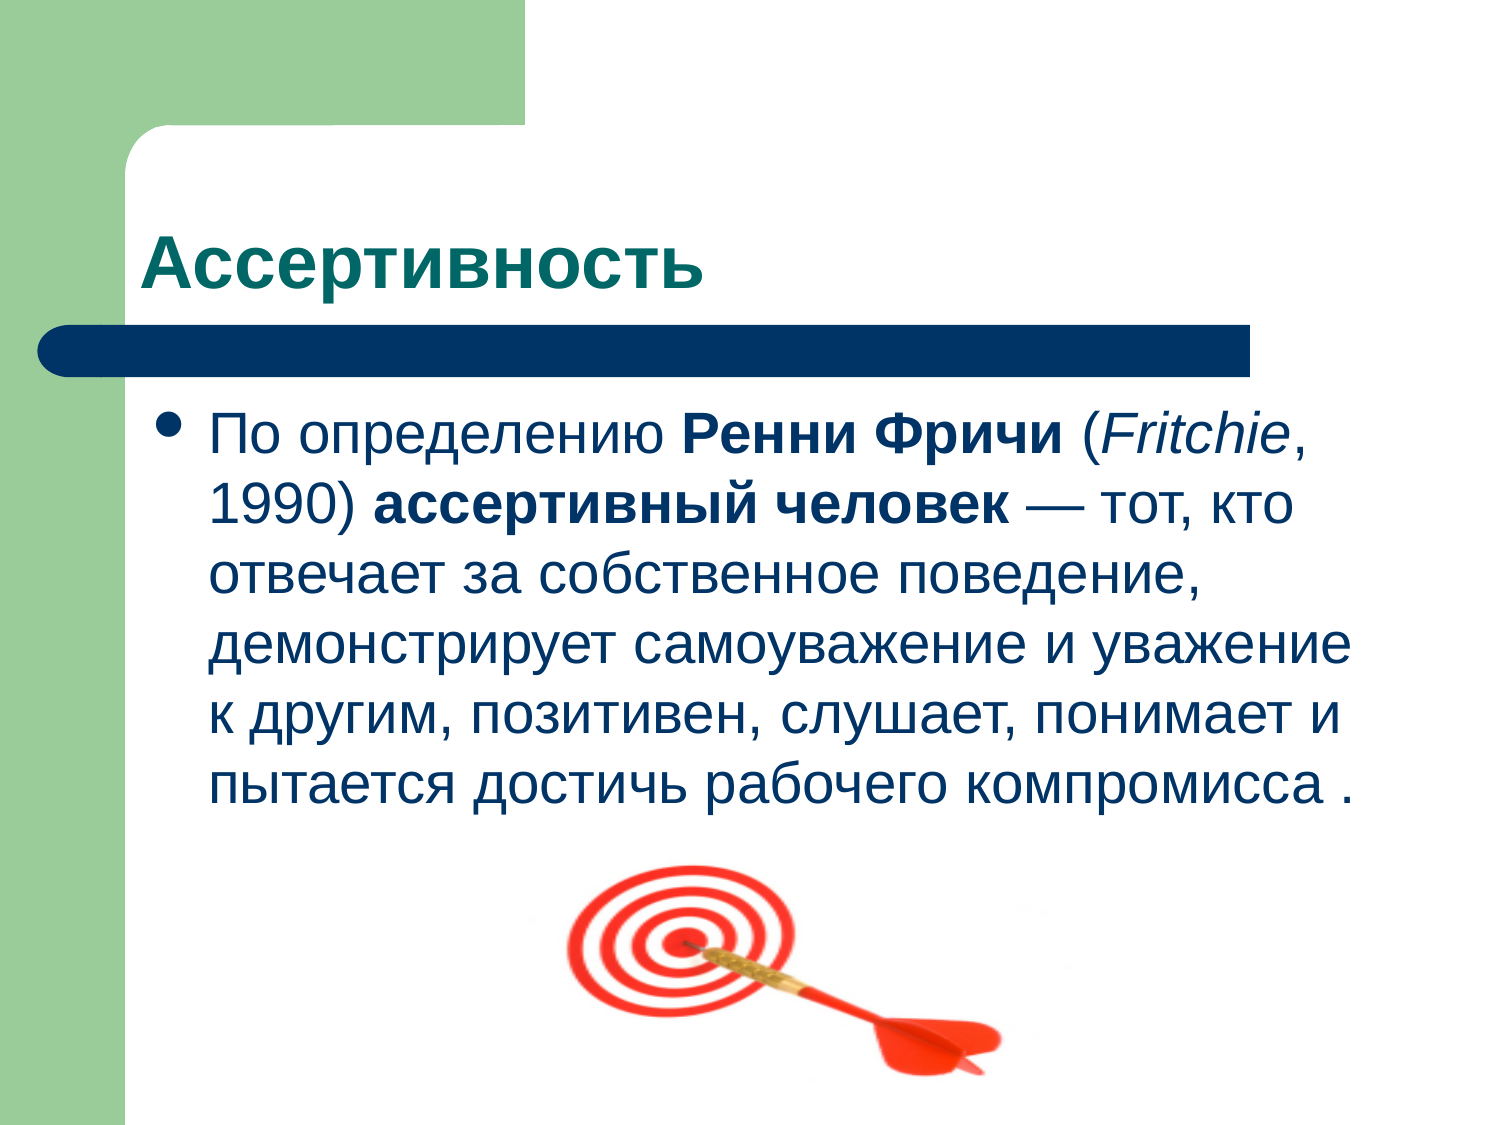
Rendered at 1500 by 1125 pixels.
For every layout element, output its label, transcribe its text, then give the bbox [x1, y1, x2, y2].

title Ассертивность [125, 125, 1425, 313]
picture [454, 845, 1105, 1095]
list По определению Ренни Фричи (Fritchie, 1990) ассертивный человек — тот, кто отвечает за собственное поведение, демонстрирует самоуважение и уважение к другим, позитивен, слушает, понимает и пытается достичь рабочего компромисса . [137, 387, 1400, 999]
